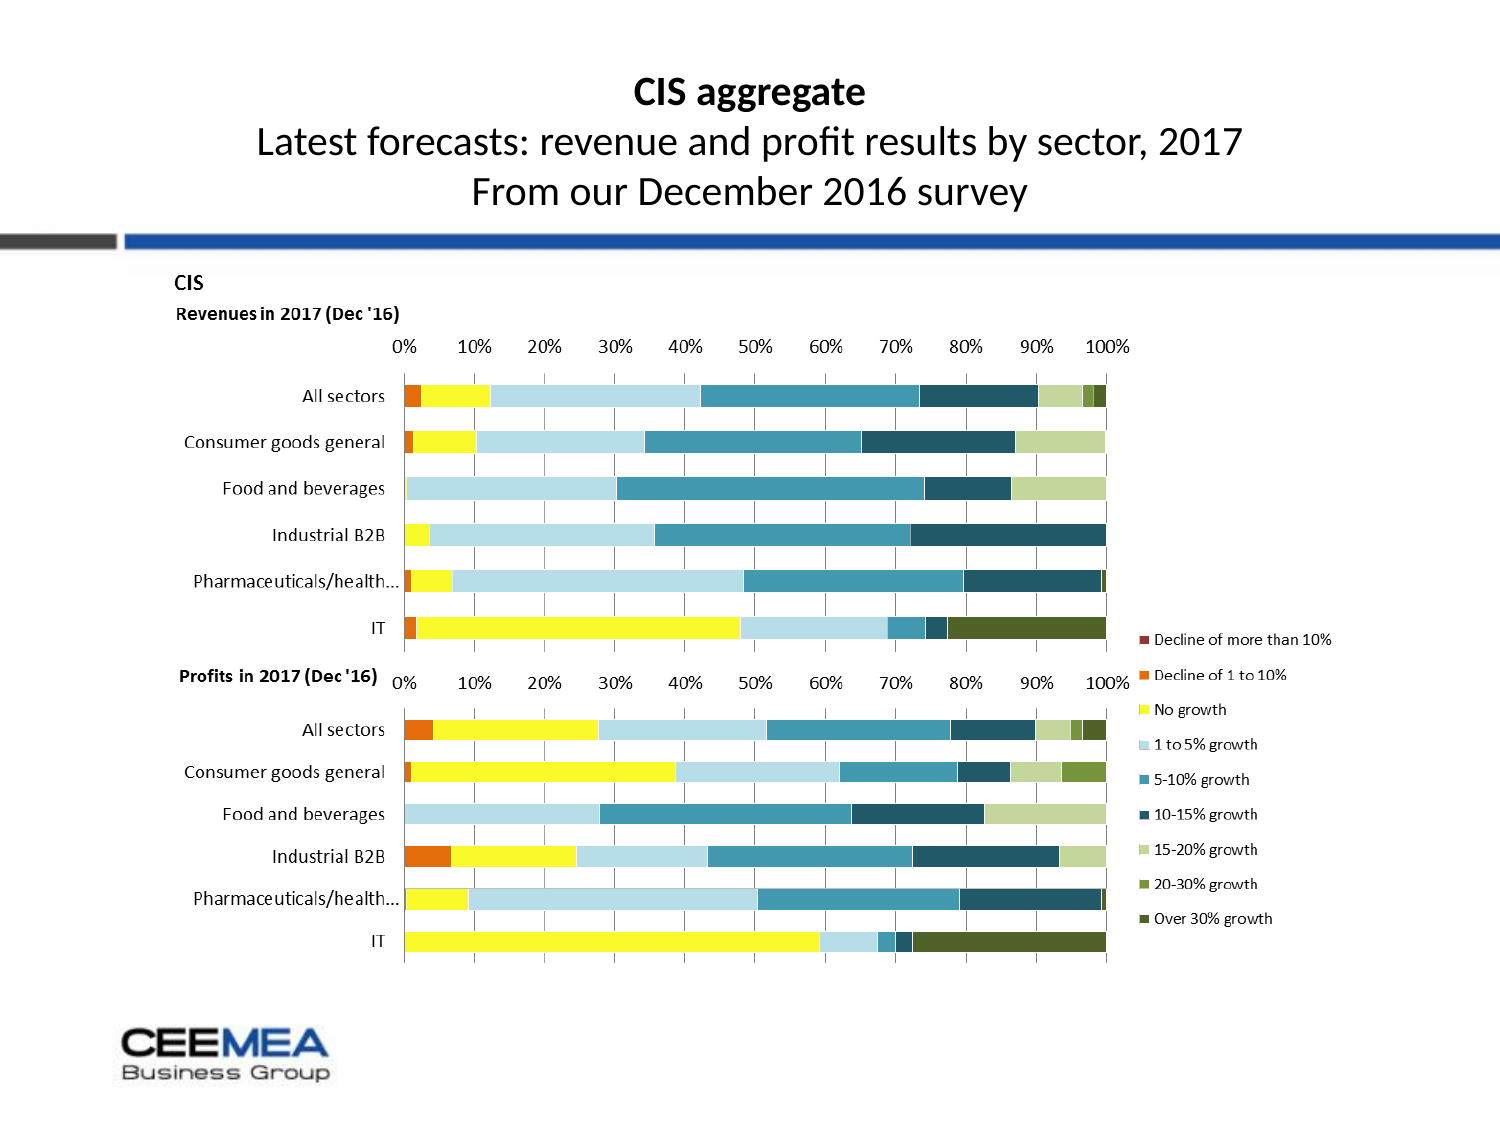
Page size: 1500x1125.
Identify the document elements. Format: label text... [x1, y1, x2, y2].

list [154, 262, 1346, 1006]
picture [0, 0, 1500, 1125]
title CIS aggregate Latest forecasts: revenue and profit results by sector, 2017 From our December 2016 survey [75, 45, 1425, 233]
